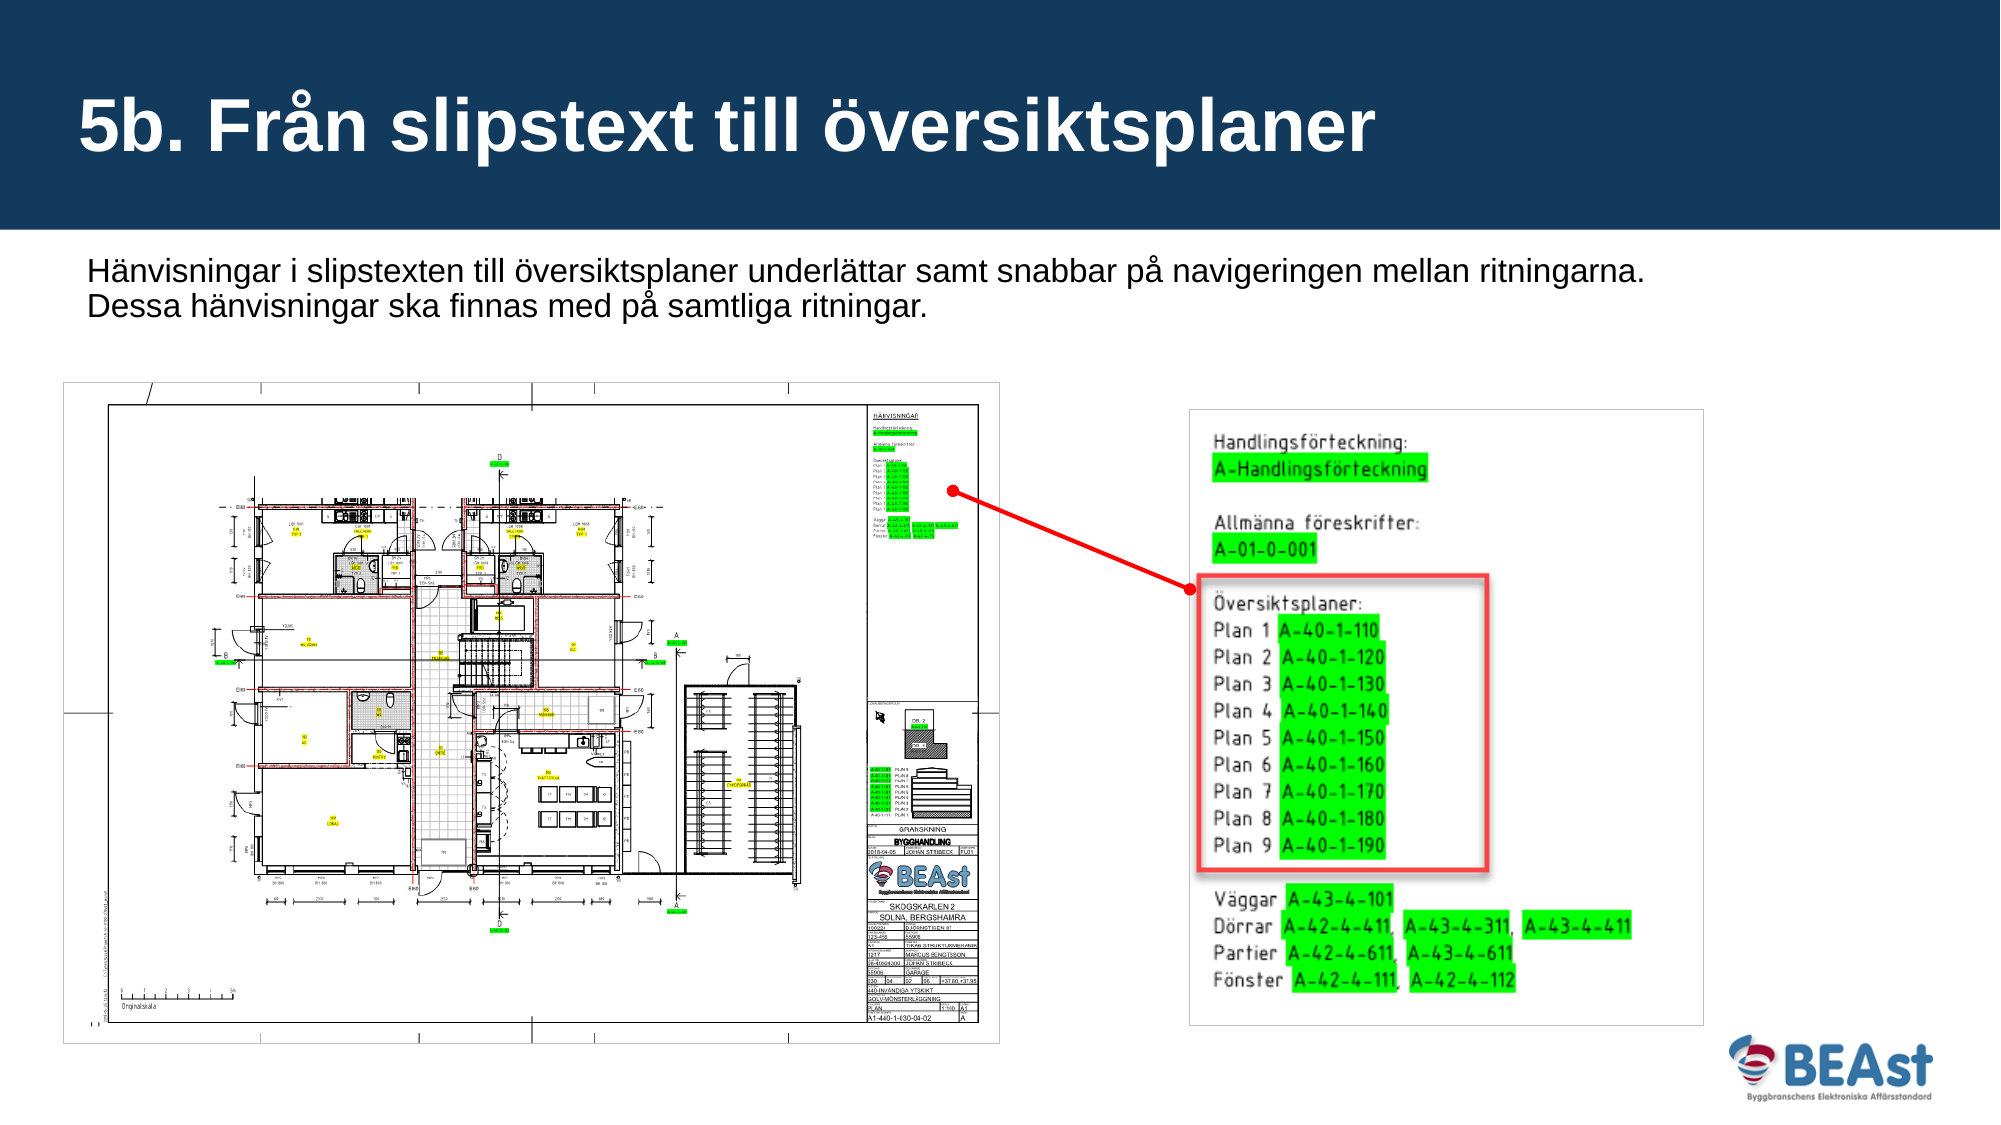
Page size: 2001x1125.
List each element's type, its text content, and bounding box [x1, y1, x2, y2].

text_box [952, 490, 1191, 590]
title 5b. Från slipstext till översiktsplaner [63, 32, 1932, 213]
picture [62, 381, 1001, 1044]
picture [1189, 409, 1705, 1026]
list Hänvisningar i slipstexten till översiktsplaner underlättar samt snabbar på navigeringen mellan ritningarna. Dessa hänvisningar ska finnas med på samtliga ritningar. [63, 245, 1735, 931]
picture [1727, 1032, 1935, 1104]
text_box [0, 0, 2000, 232]
